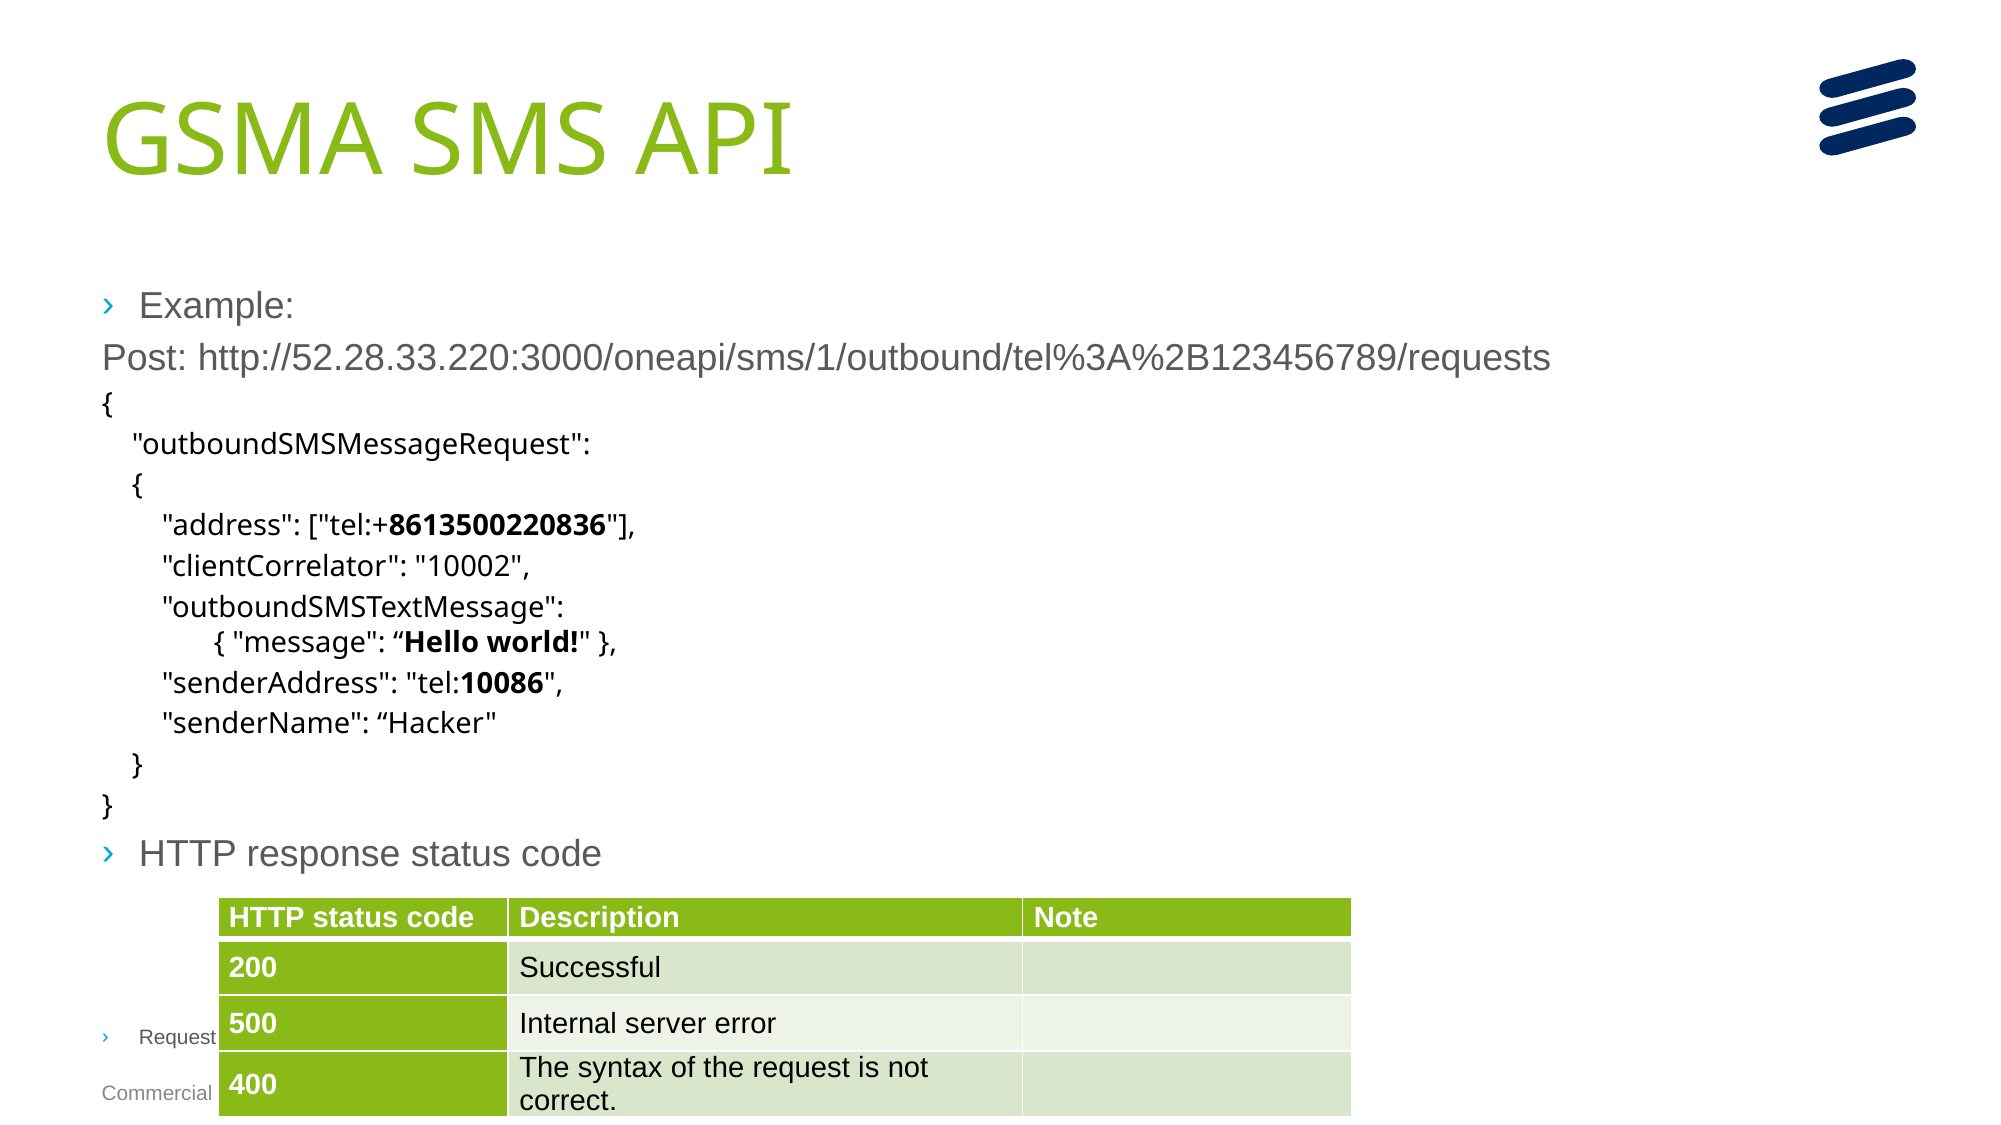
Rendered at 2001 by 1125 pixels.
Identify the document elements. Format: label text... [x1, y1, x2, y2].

table_cell [1023, 1052, 1351, 1116]
table_header Note [1023, 898, 1351, 936]
list Example: Post: http://52.28.33.220:3000/oneapi/sms/1/outbound/tel%3A%2B123456789/requests { "outboundSMSMessageRequest": { "address": ["tel:+8613500220836"], "clientCorrelator": "10002", "outboundSMSTextMessage": { "message": “Hello world!" }, "senderAddress": "tel:10086", "senderName": “Hacker" } } HTTP response status code Request body [86, 280, 1914, 1010]
table_cell 400 [219, 1052, 507, 1116]
table_header Description [509, 898, 1022, 936]
table_header HTTP status code [219, 898, 507, 936]
table_cell 200 [219, 942, 507, 994]
title GSMA SMS API [85, 58, 1726, 238]
table_cell 500 [219, 996, 507, 1050]
table_cell Successful [509, 942, 1022, 994]
table_cell [1023, 996, 1351, 1050]
table_cell Internal server error [509, 996, 1022, 1050]
table_cell [1023, 942, 1351, 994]
table_cell The syntax of the request is not correct. [509, 1052, 1022, 1116]
